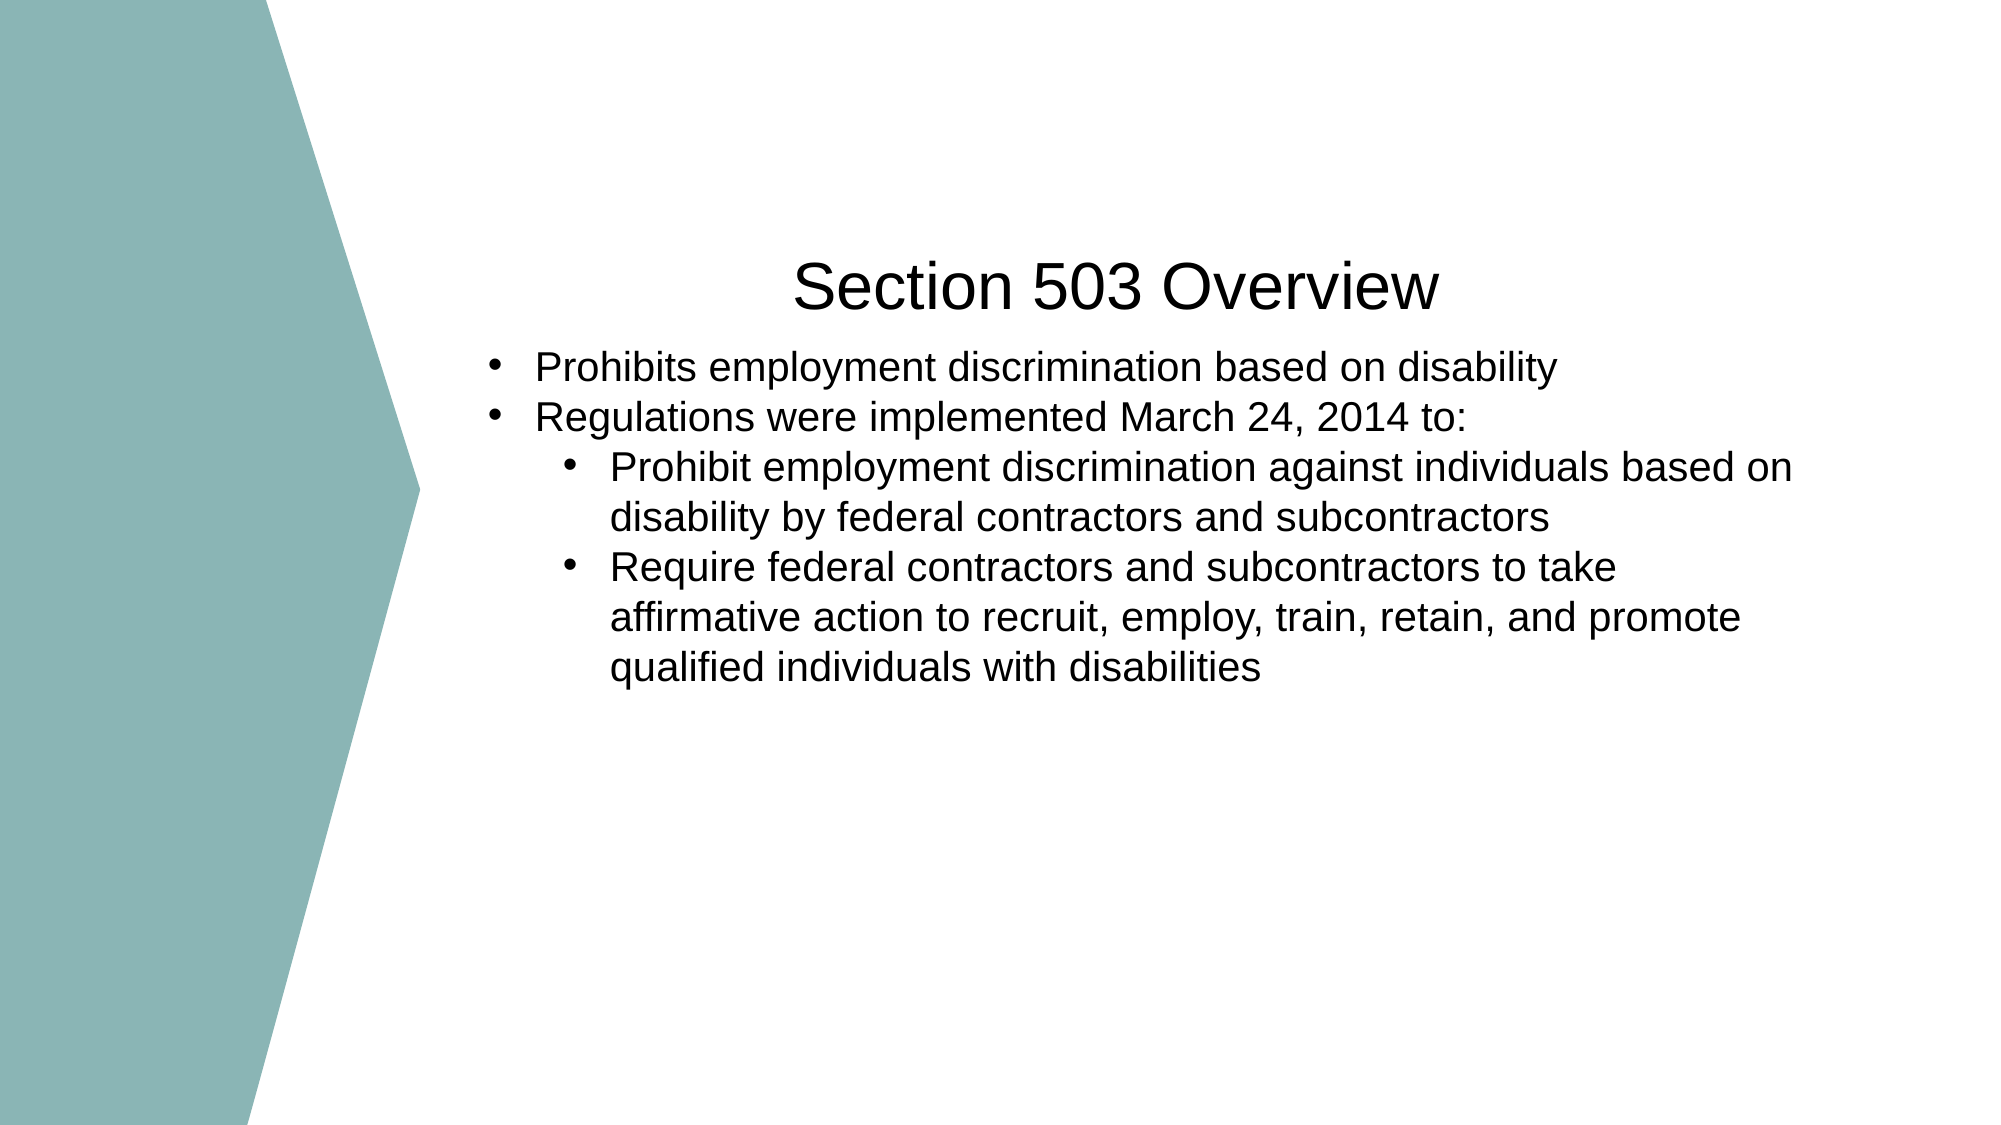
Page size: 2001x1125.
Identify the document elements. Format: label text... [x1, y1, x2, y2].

text_box Section 503 Overview [473, 236, 1778, 331]
text_box Prohibits employment discrimination based on disability Regulations were implemented March 24, 2014 to: Prohibit employment discrimination against individuals based on disability by federal contractors and subcontractors Require federal contractors and subcontractors to take affirmative action to recruit, employ, train, retain, and promote qualified individuals with disabilities [473, 332, 1833, 787]
